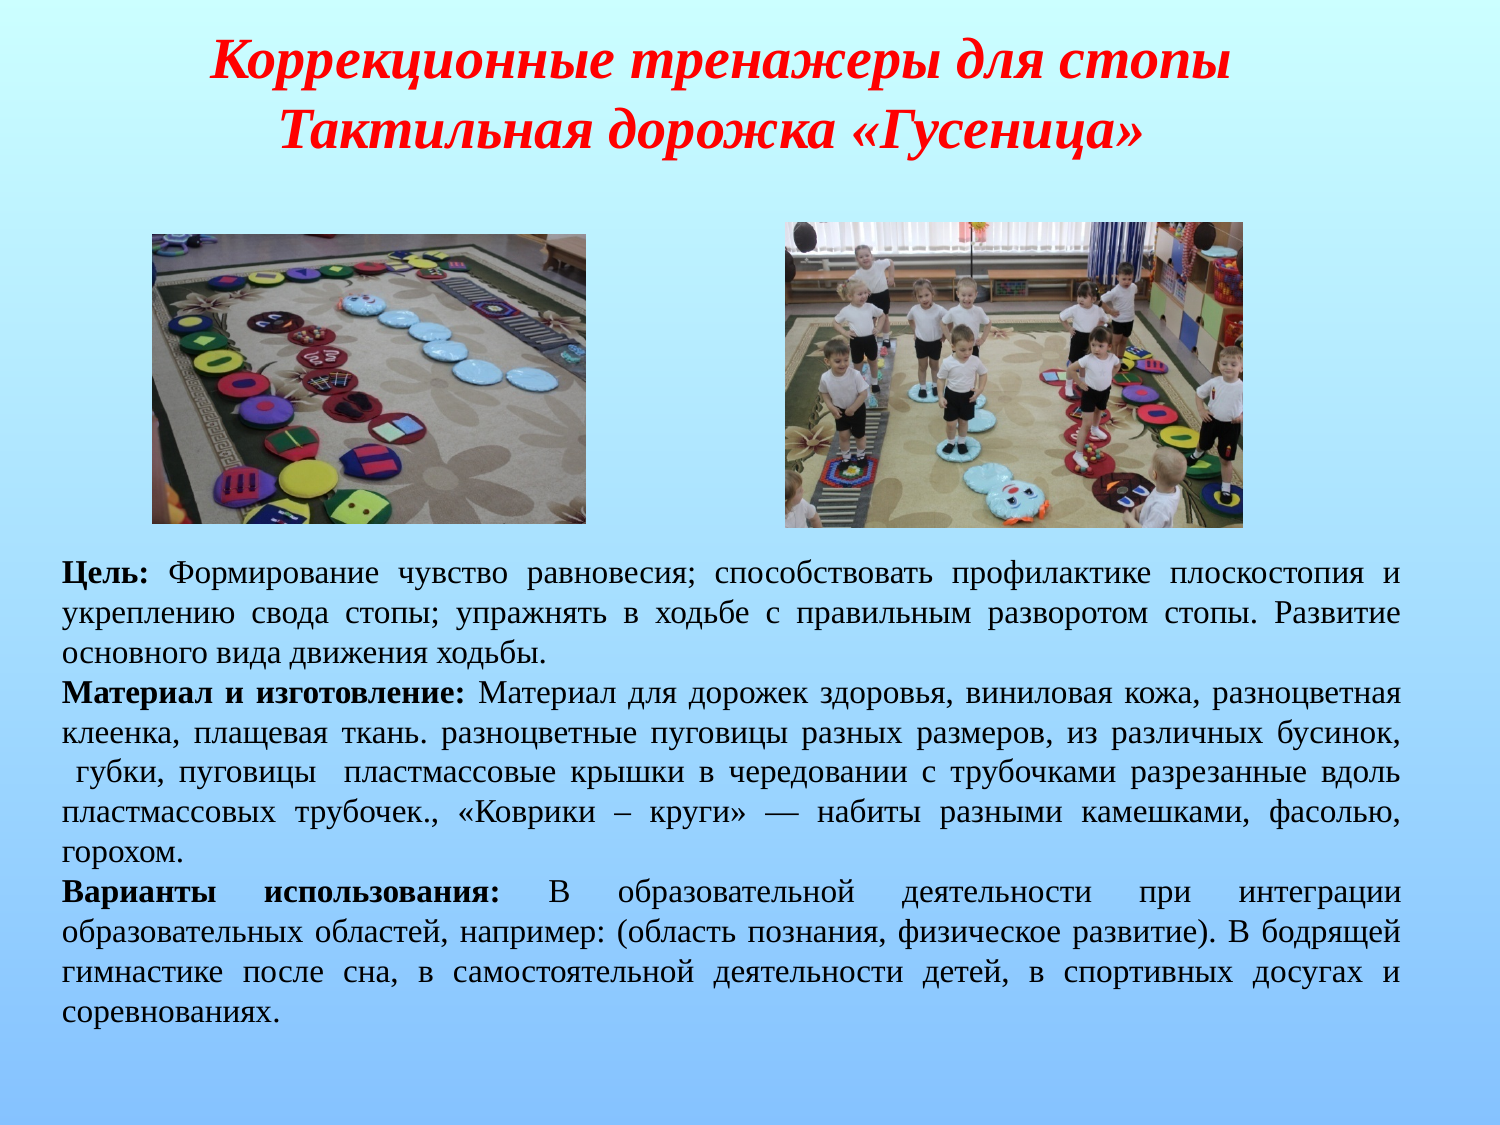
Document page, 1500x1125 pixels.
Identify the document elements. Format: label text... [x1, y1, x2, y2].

text_box [46, 485, 1372, 621]
text_box Коррекционные тренажеры для стопы Тактильная дорожка «Гусеница» [117, 12, 1289, 238]
picture [152, 234, 586, 524]
picture [785, 222, 1243, 528]
text_box Цель: Формирование чувство равновесия; способствовать профилактике плоскостопия и укреплению свода стопы; упражнять в ходьбе с правильным разворотом стопы. Развитие основного вида движения ходьбы. Материал и изготовление: Материал для дорожек здоровья, виниловая кожа, разноцветная клеенка, плащевая ткань. разноцветные пуговицы разных размеров, из различных бусинок, губки, пуговицы пластмассовые крышки в чередовании с трубочками разрезанные вдоль пластмассовых трубочек., «Коврики – круги» — набиты разными камешками, фасолью, горохом. Варианты использования: В образовательной деятельности при интеграции образовательных областей, например: (область познания, физическое развитие). В бодрящей гимнастике после сна, в самостоятельной деятельности детей, в спортивных досугах и соревнованиях. [46, 542, 1418, 1125]
